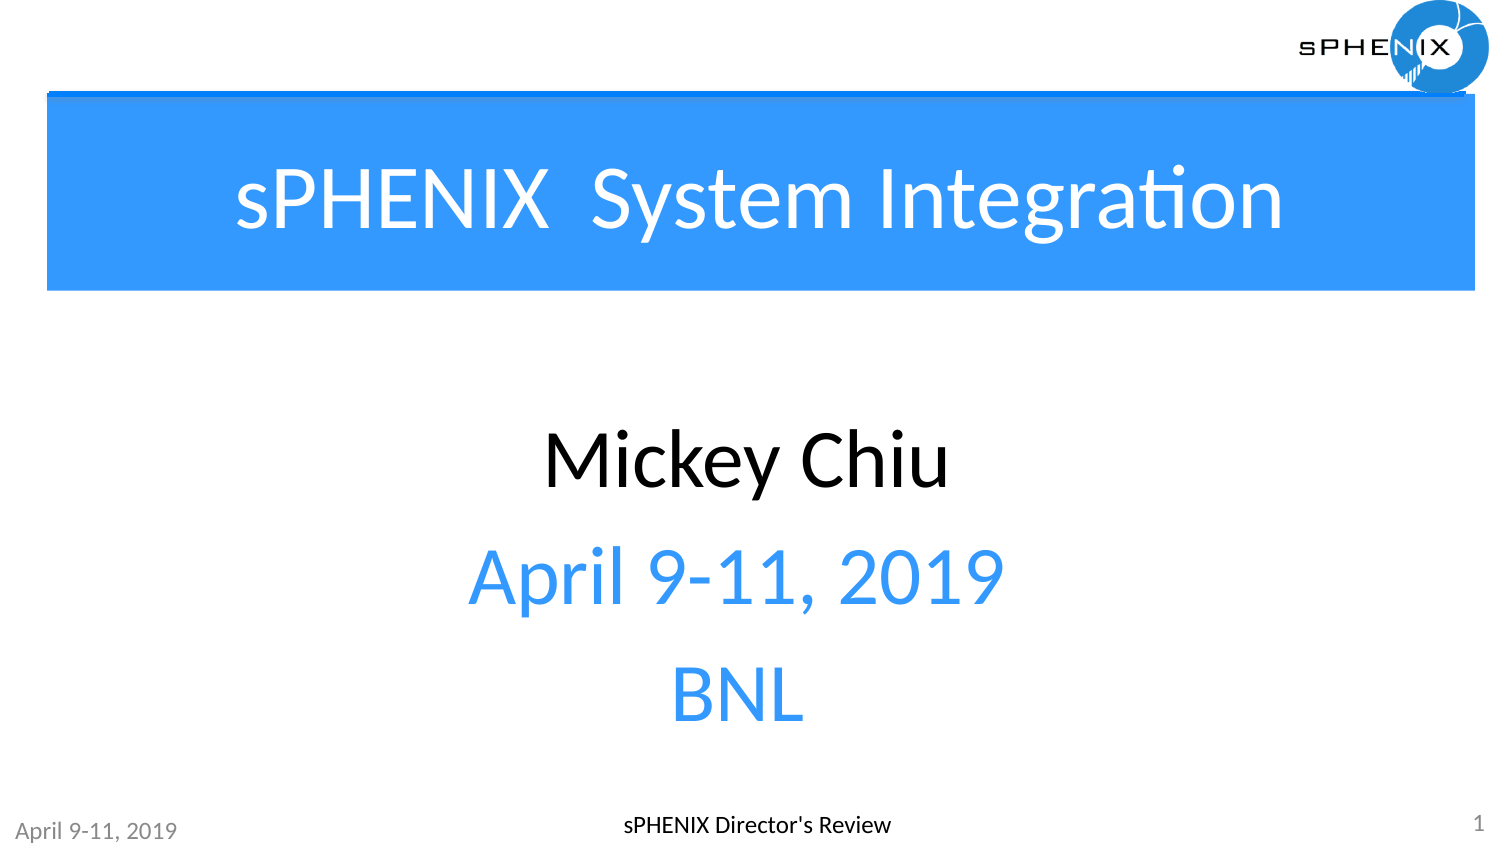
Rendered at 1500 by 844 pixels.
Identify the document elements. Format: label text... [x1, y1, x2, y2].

footer sPHENIX Director's Review [520, 806, 996, 841]
title sPHENIX System Integration [47, 93, 1475, 291]
slide_number 1 [1412, 798, 1500, 844]
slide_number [0, 815, 350, 844]
picture [1299, 0, 1489, 94]
subtitle Mickey Chiu April 9-11, 2019 BNL [212, 396, 1263, 613]
